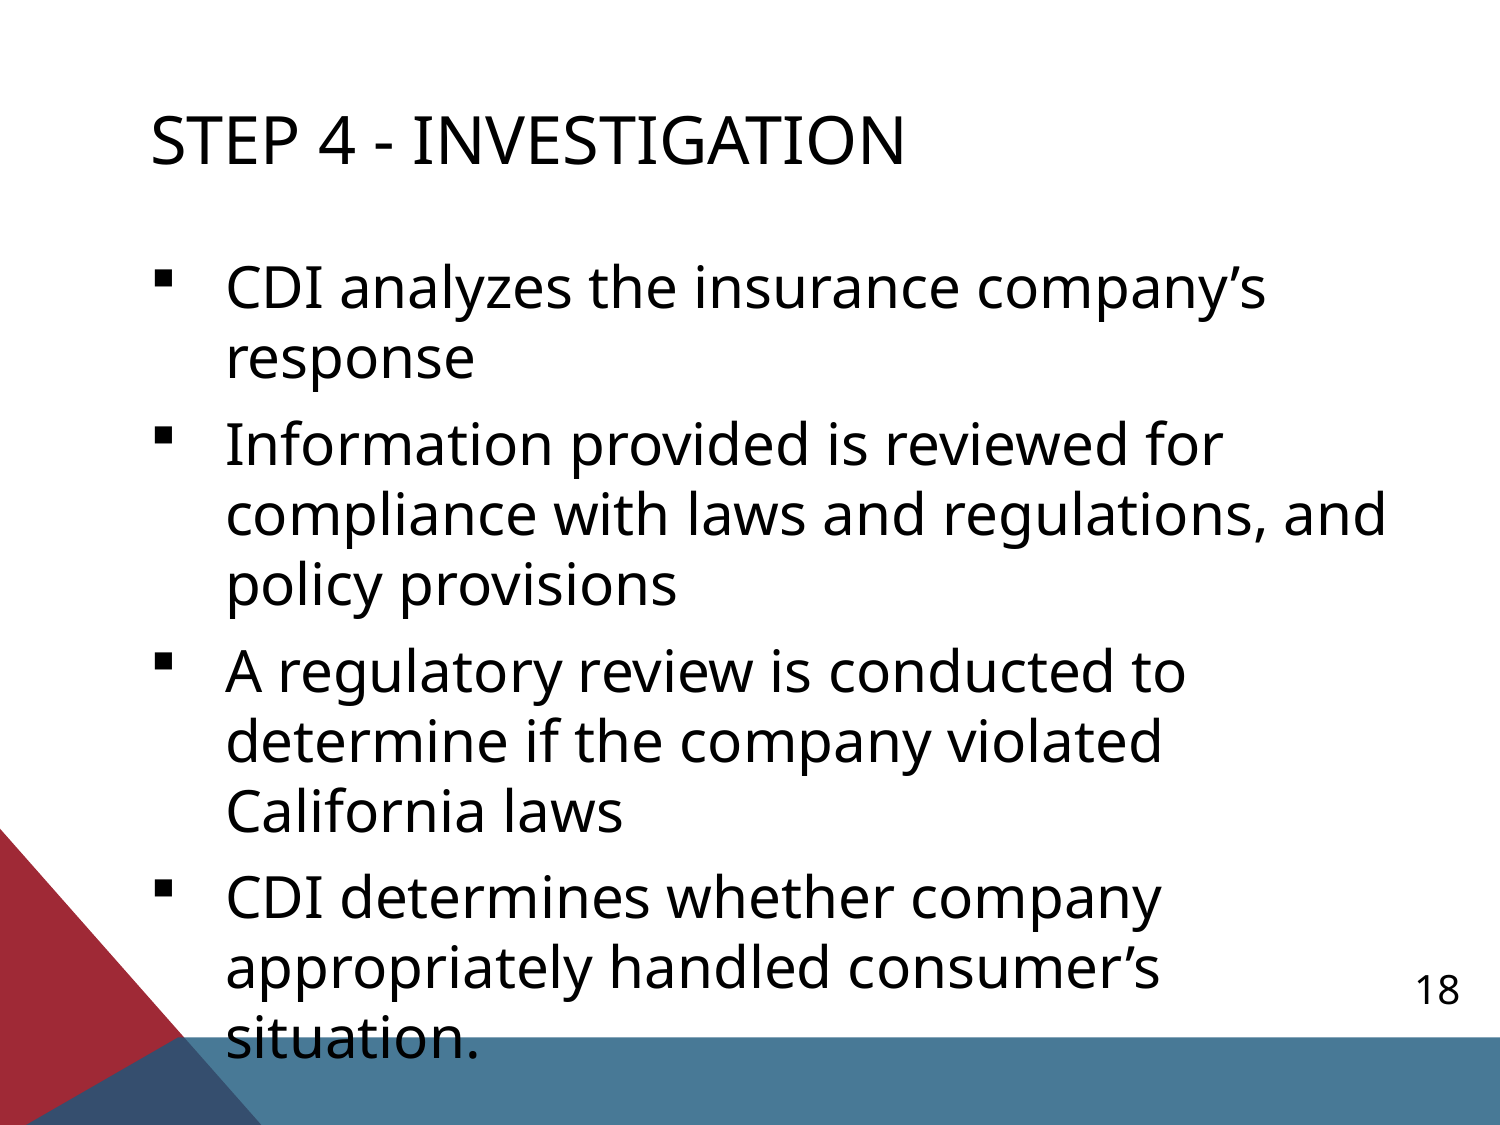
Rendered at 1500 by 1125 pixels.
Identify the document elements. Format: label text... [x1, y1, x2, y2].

title STEP 4 - investigation [135, 75, 1369, 200]
slide_number 18 [1385, 948, 1490, 1035]
list CDI analyzes the insurance company’s response Information provided is reviewed for compliance with laws and regulations, and policy provisions A regulatory review is conducted to determine if the company violated California laws CDI determines whether company appropriately handled consumer’s situation. [135, 243, 1425, 1025]
